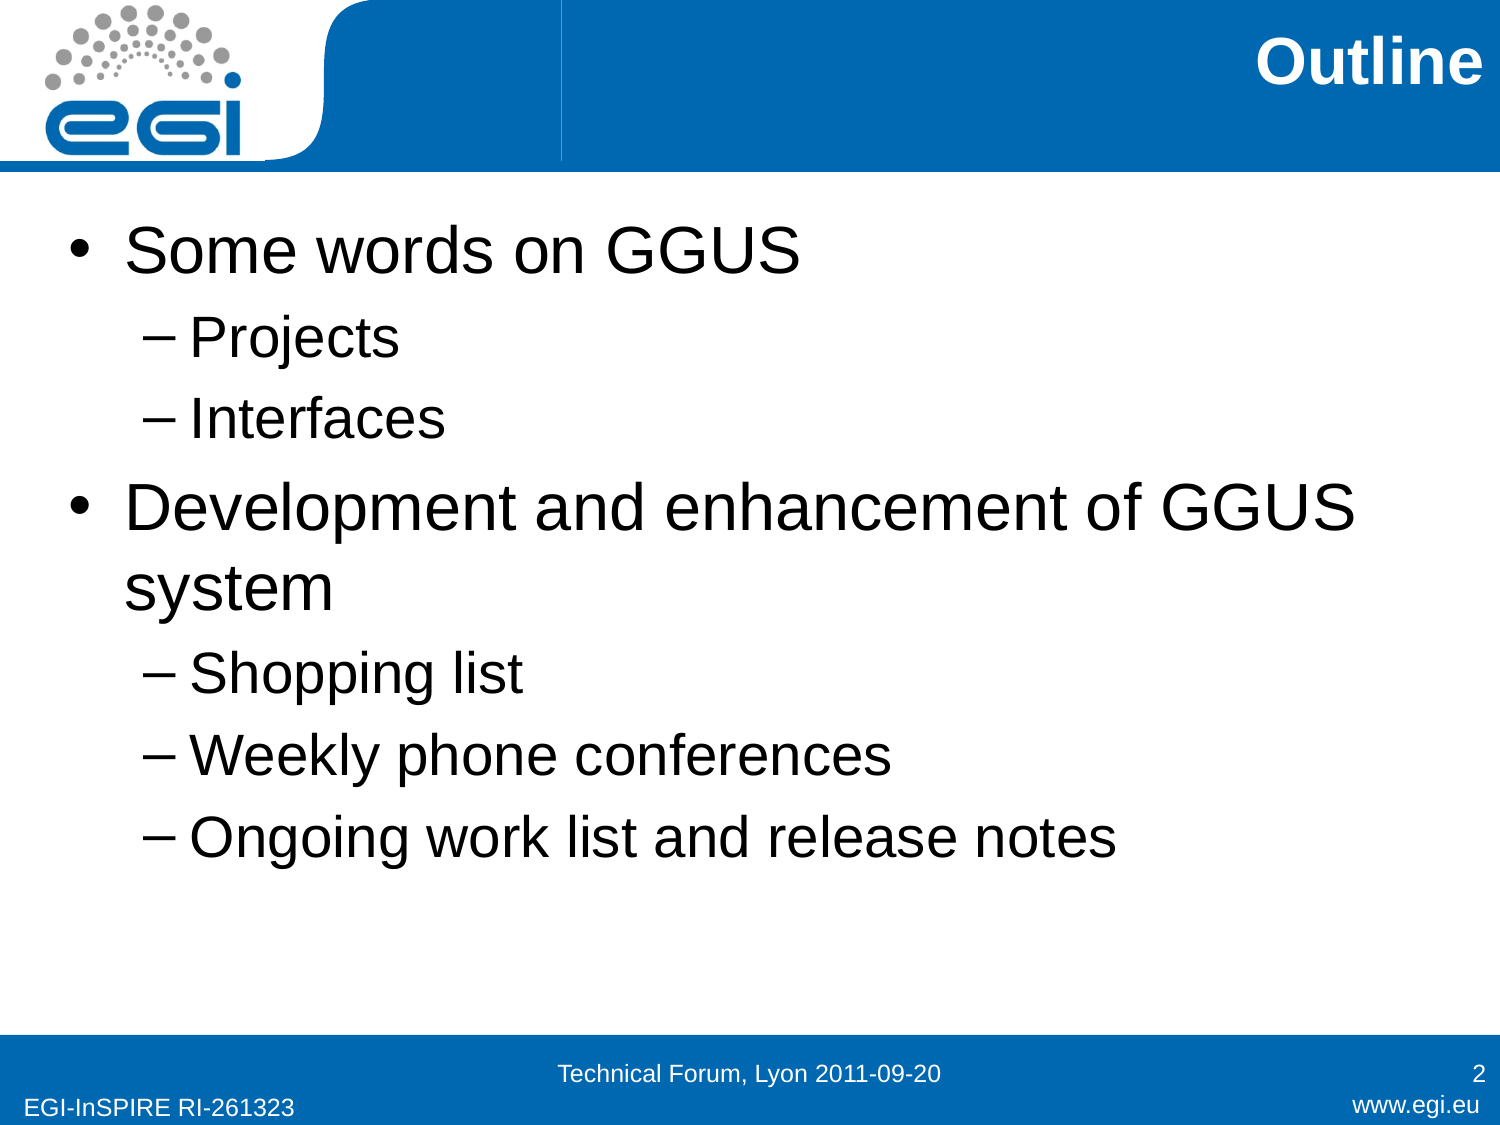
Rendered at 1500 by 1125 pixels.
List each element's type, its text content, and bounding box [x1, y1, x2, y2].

title Outline [312, 6, 1500, 110]
list Some words on GGUS Projects Interfaces Development and enhancement of GGUS system Shopping list Weekly phone conferences Ongoing work list and release notes [52, 199, 1448, 1001]
slide_number 2 [1151, 1042, 1500, 1103]
footer Technical Forum, Lyon 2011-09-20 [512, 1042, 988, 1103]
picture [0, 0, 265, 161]
